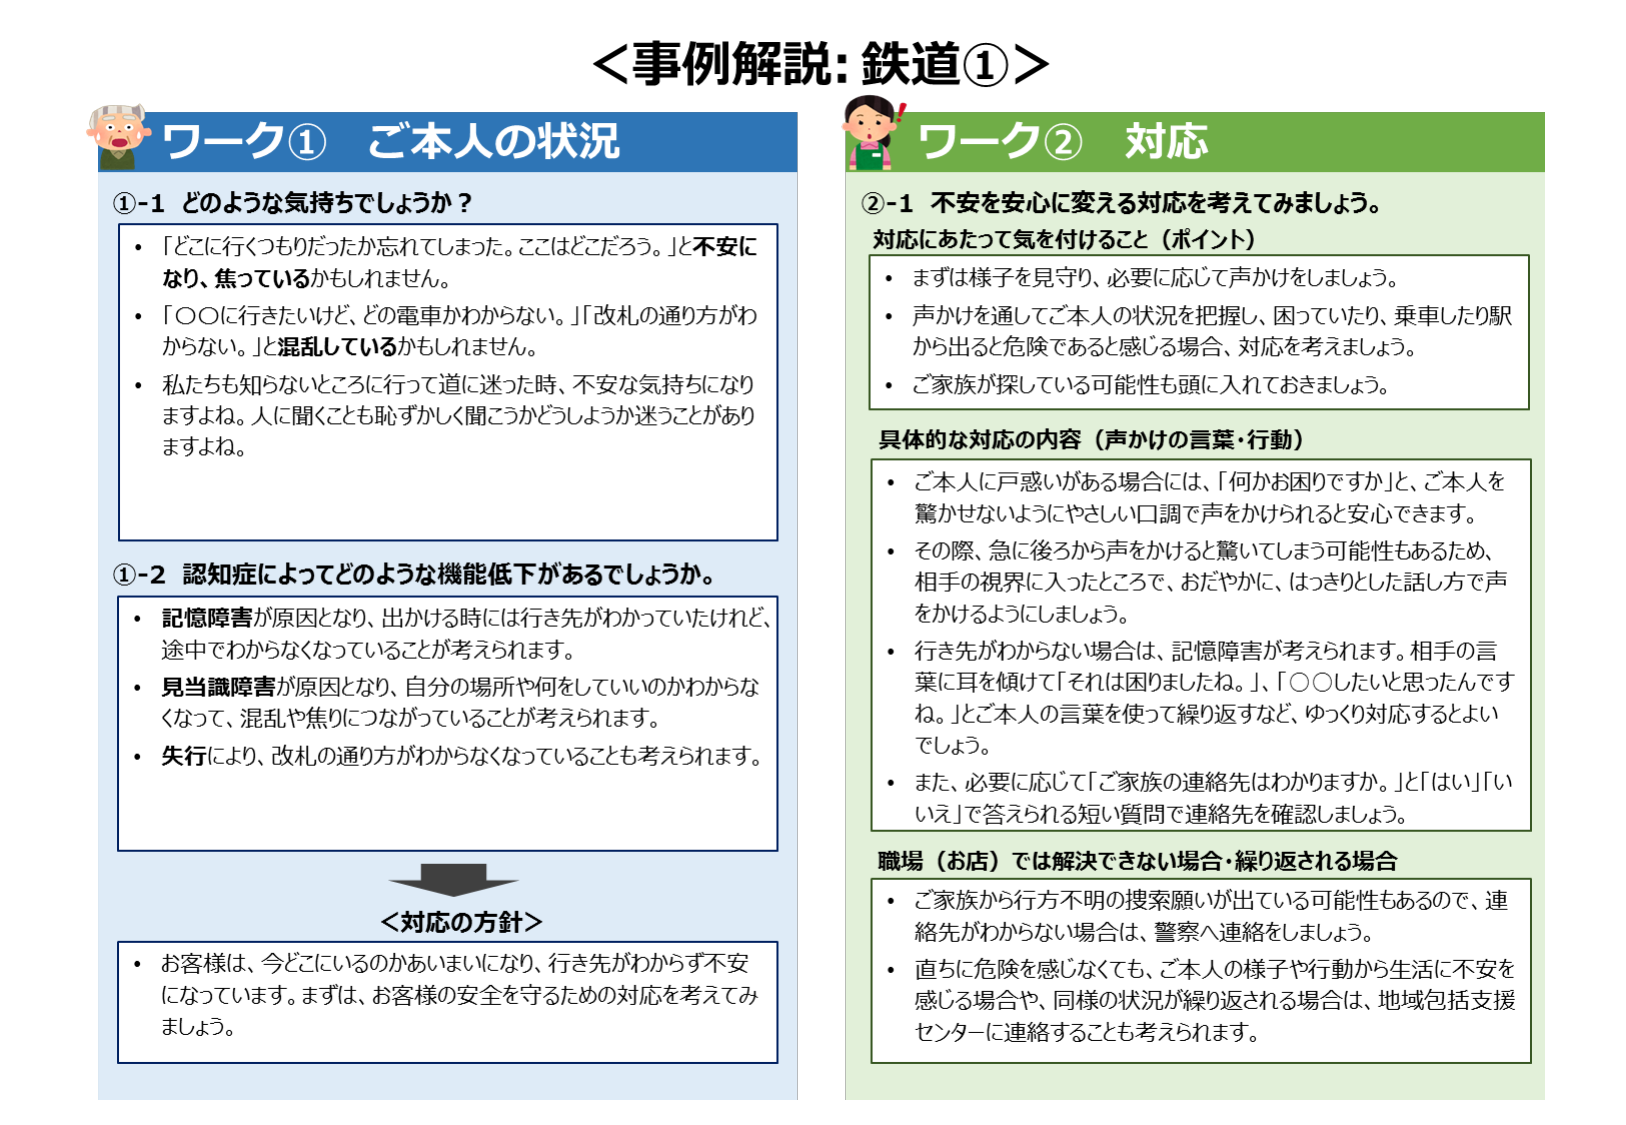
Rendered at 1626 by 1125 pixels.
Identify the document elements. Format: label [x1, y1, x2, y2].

picture [80, 25, 1545, 1100]
